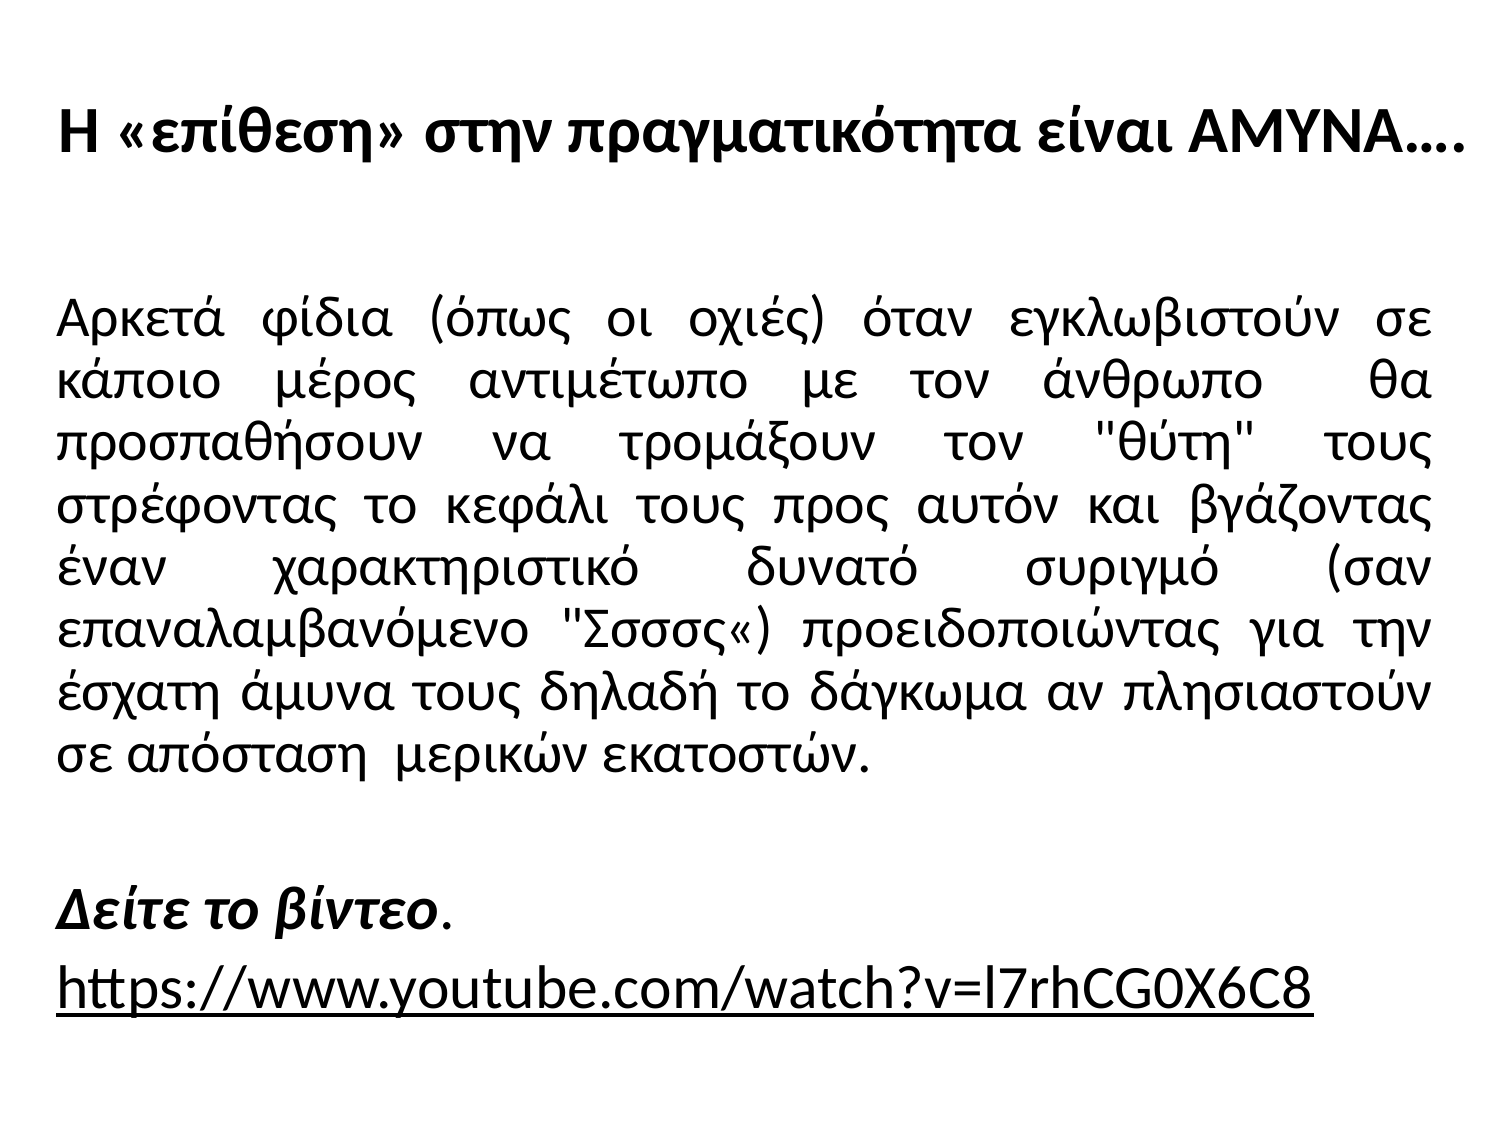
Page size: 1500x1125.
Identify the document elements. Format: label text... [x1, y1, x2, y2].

title Η «επίθεση» στην πραγματικότητα είναι ΑΜΥΝΑ…. [29, 45, 1500, 209]
list Αρκετά φίδια (όπως οι οχιές) όταν εγκλωβιστούν σε κάποιο μέρος αντιμέτωπο με τον άνθρωπο θα προσπαθήσουν να τρομάξουν τον "θύτη" τους στρέφοντας το κεφάλι τους προς αυτόν και βγάζοντας έναν χαρακτηριστικό δυνατό συριγμό (σαν επαναλαμβανόμενο "Σσσσς«) προειδοποιώντας για την έσχατη άμυνα τους δηλαδή το δάγκωμα αν πλησιαστούν σε απόσταση μερικών εκατοστών. Δείτε το βίντεο. https://www.youtube.com/watch?v=l7rhCG0X6C8 [41, 278, 1449, 1047]
